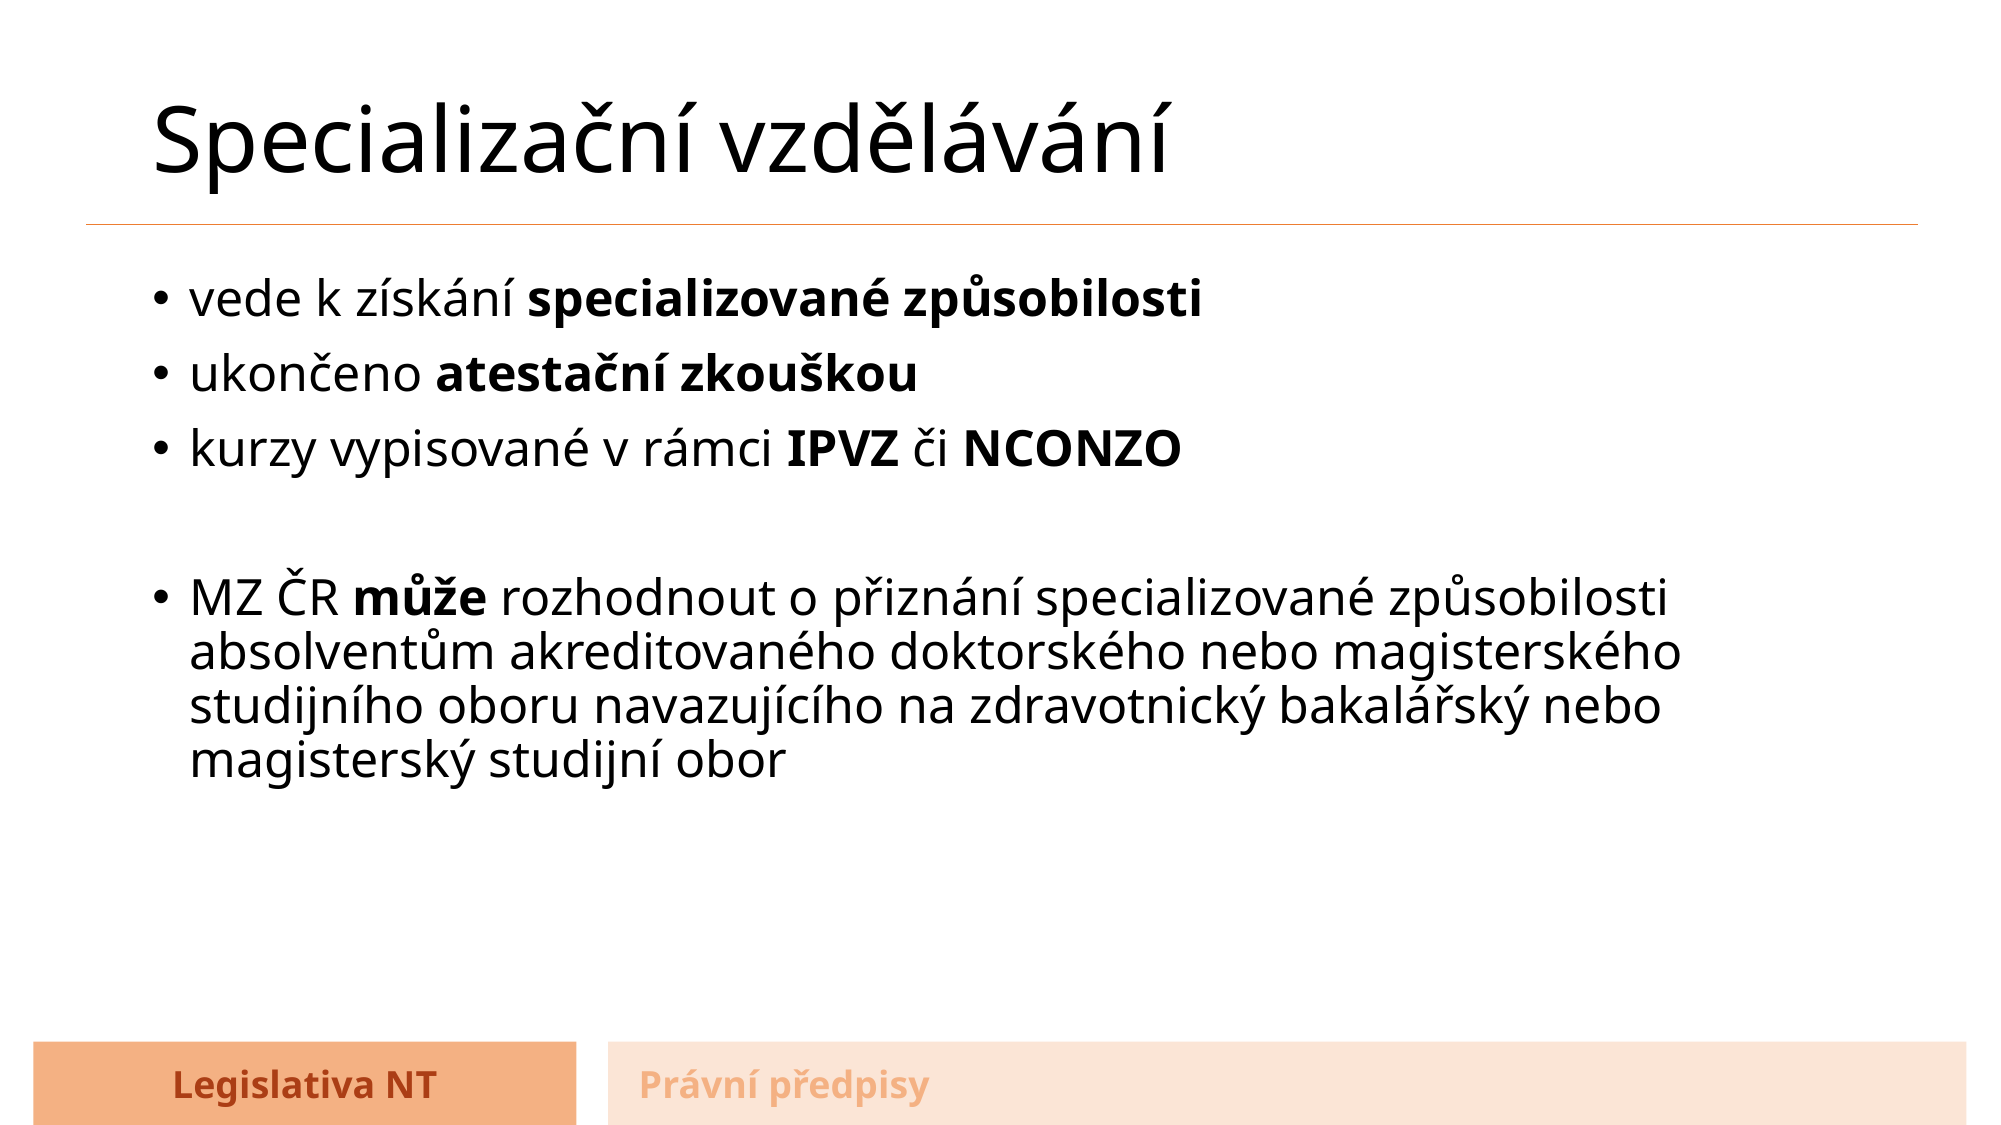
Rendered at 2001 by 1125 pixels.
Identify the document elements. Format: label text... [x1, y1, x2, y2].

title Specializační vzdělávání [137, 59, 1863, 227]
text_box Právní předpisy [623, 1053, 1063, 1114]
footer Legislativa NT [124, 1053, 486, 1114]
list vede k získání specializované způsobilosti ukončeno atestační zkouškou kurzy vypisované v rámci IPVZ či NCONZO MZ ČR může rozhodnout o přiznání specializované způsobilosti absolventům akreditovaného doktorského nebo magisterského studijního oboru navazujícího na zdravotnický bakalářský nebo magisterský studijní obor [137, 265, 1863, 985]
